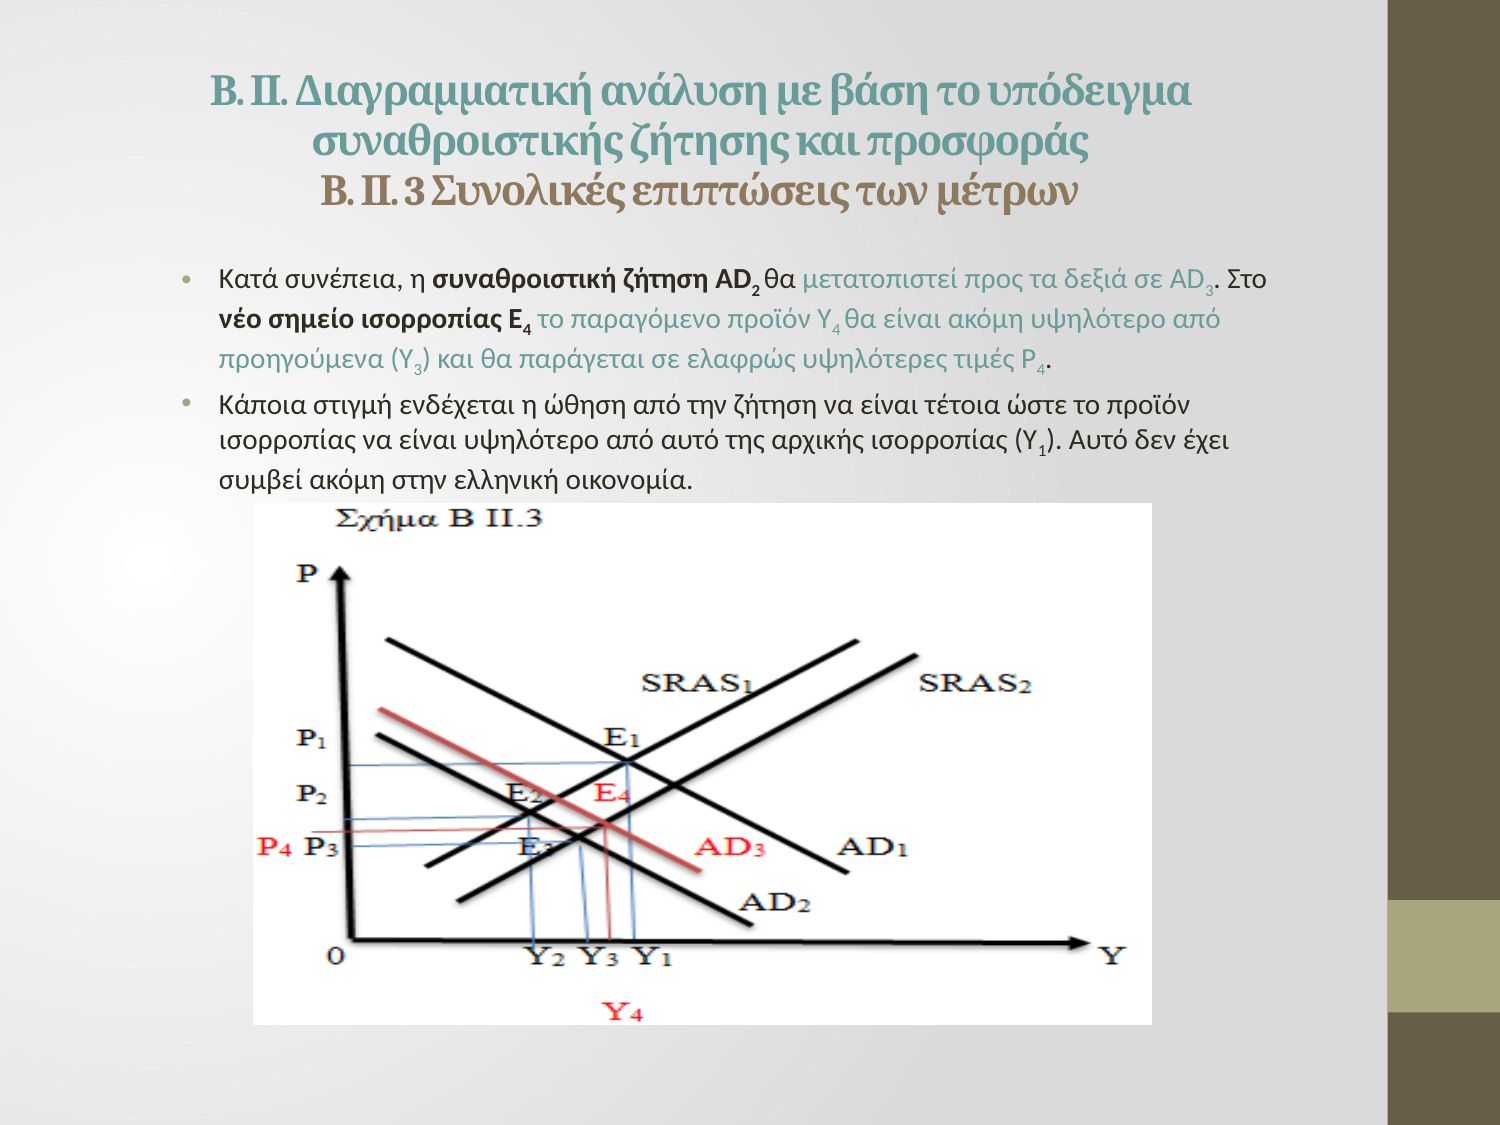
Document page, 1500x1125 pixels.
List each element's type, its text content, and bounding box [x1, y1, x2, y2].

list Κατά συνέπεια, η συναθροιστική ζήτηση AD2 θα μετατοπιστεί προς τα δεξιά σε AD3. Στο νέο σημείο ισορροπίας Ε4 το παραγόμενο προϊόν Υ4 θα είναι ακόμη υψηλότερο από προηγούμενα (Υ3) και θα παράγεται σε ελαφρώς υψηλότερες τιμές Ρ4. Κάποια στιγμή ενδέχεται η ώθηση από την ζήτηση να είναι τέτοια ώστε το προϊόν ισορροπίας να είναι υψηλότερο από αυτό της αρχικής ισορροπίας (Υ1). Αυτό δεν έχει συμβεί ακόμη στην ελληνική οικονομία. [147, 251, 1325, 1005]
title Β. ΙΙ. Διαγραμματική ανάλυση με βάση το υπόδειγμα συναθροιστικής ζήτησης και προσφοράς Β. ΙΙ. 3 Συνολικές επιπτώσεις των μέτρων [75, 45, 1325, 233]
picture [253, 502, 1153, 1025]
